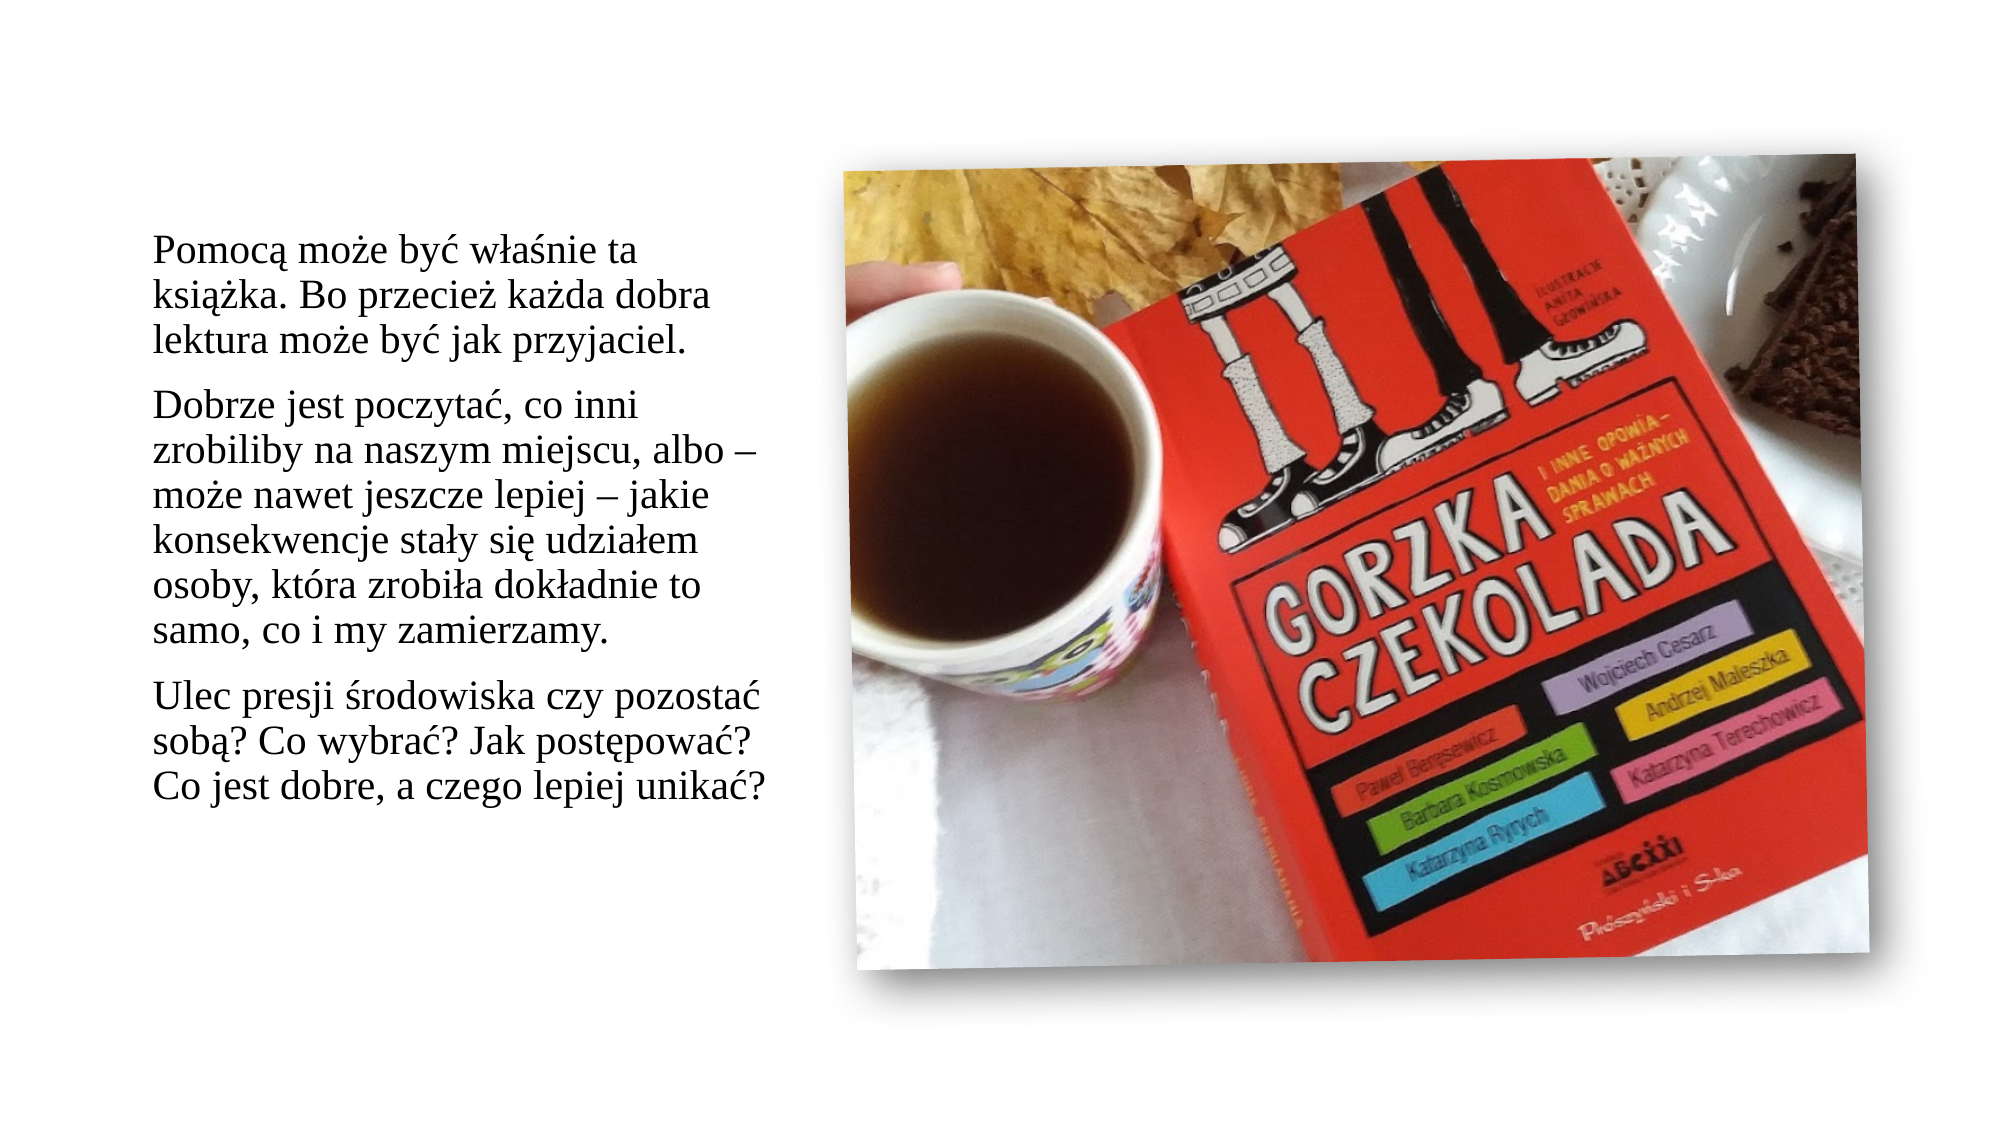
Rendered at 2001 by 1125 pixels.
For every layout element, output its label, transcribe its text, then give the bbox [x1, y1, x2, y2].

list Pomocą może być właśnie ta książka. Bo przecież każda dobra lektura może być jak przyjaciel. Dobrze jest poczytać, co inni zrobiliby na naszym miejscu, albo – może nawet jeszcze lepiej – jakie konsekwencje stały się udziałem osoby, która zrobiła dokładnie to samo, co i my zamierzamy. Ulec presji środowiska czy pozostać sobą? Co wybrać? Jak postępować? Co jest dobre, a czego lepiej unikać? [137, 219, 783, 963]
picture [843, 154, 1870, 970]
